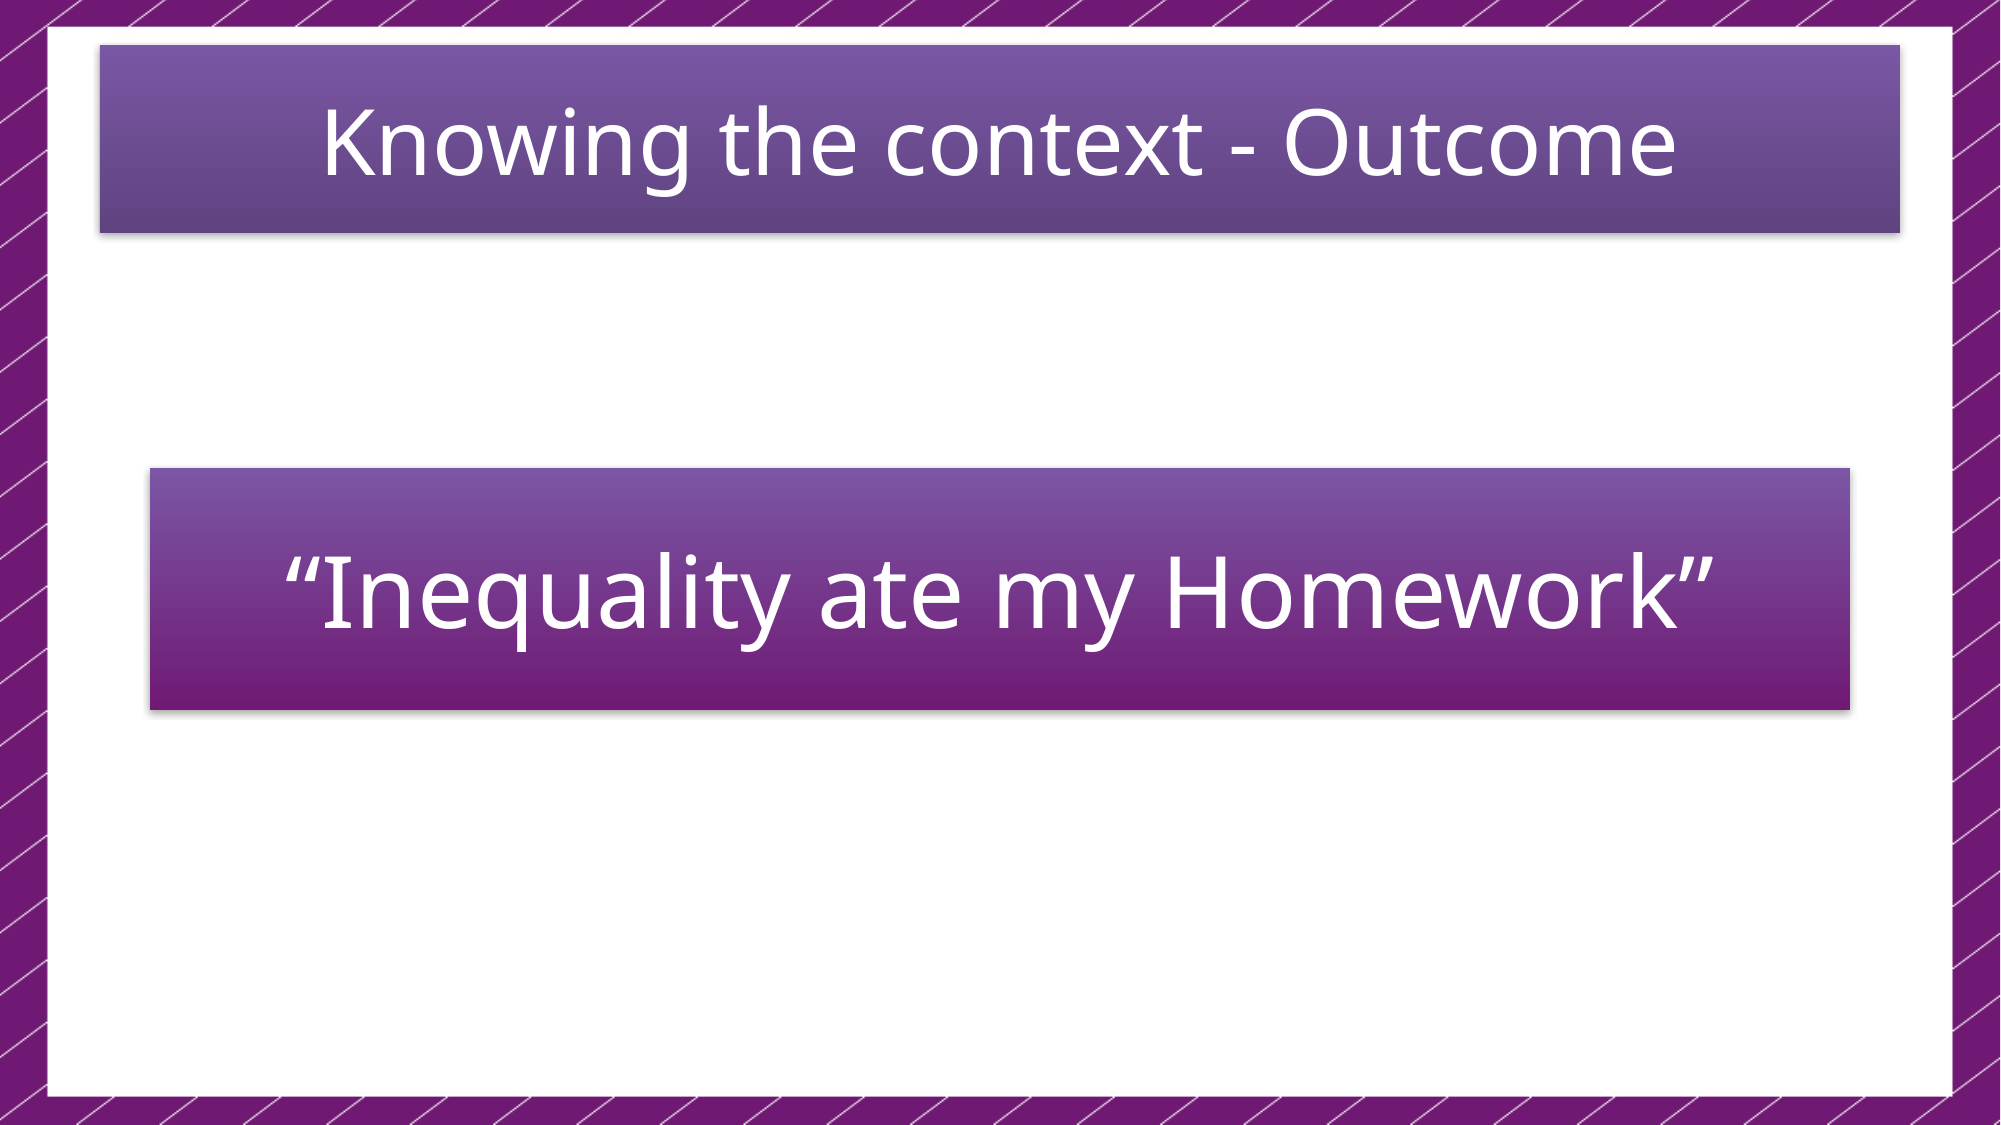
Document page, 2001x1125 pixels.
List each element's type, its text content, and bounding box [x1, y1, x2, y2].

text_box Knowing the context - Outcome [99, 45, 1900, 233]
picture [0, 0, 2001, 1125]
title “Inequality ate my Homework” [150, 468, 1850, 710]
